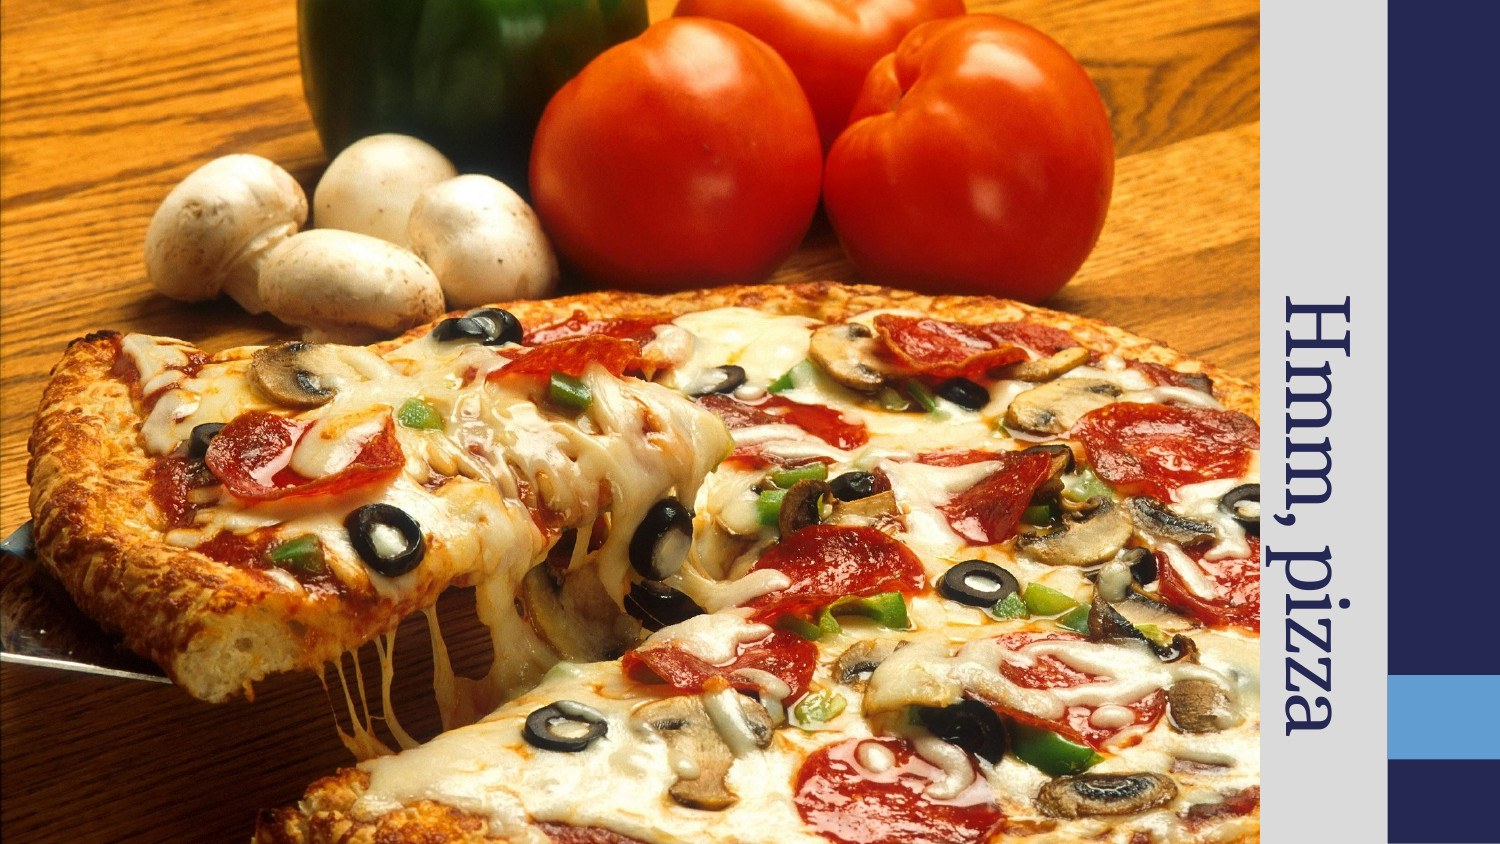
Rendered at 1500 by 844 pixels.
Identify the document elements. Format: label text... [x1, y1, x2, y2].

title Hmm, pizza [1272, 33, 1375, 754]
picture [0, 0, 1261, 844]
